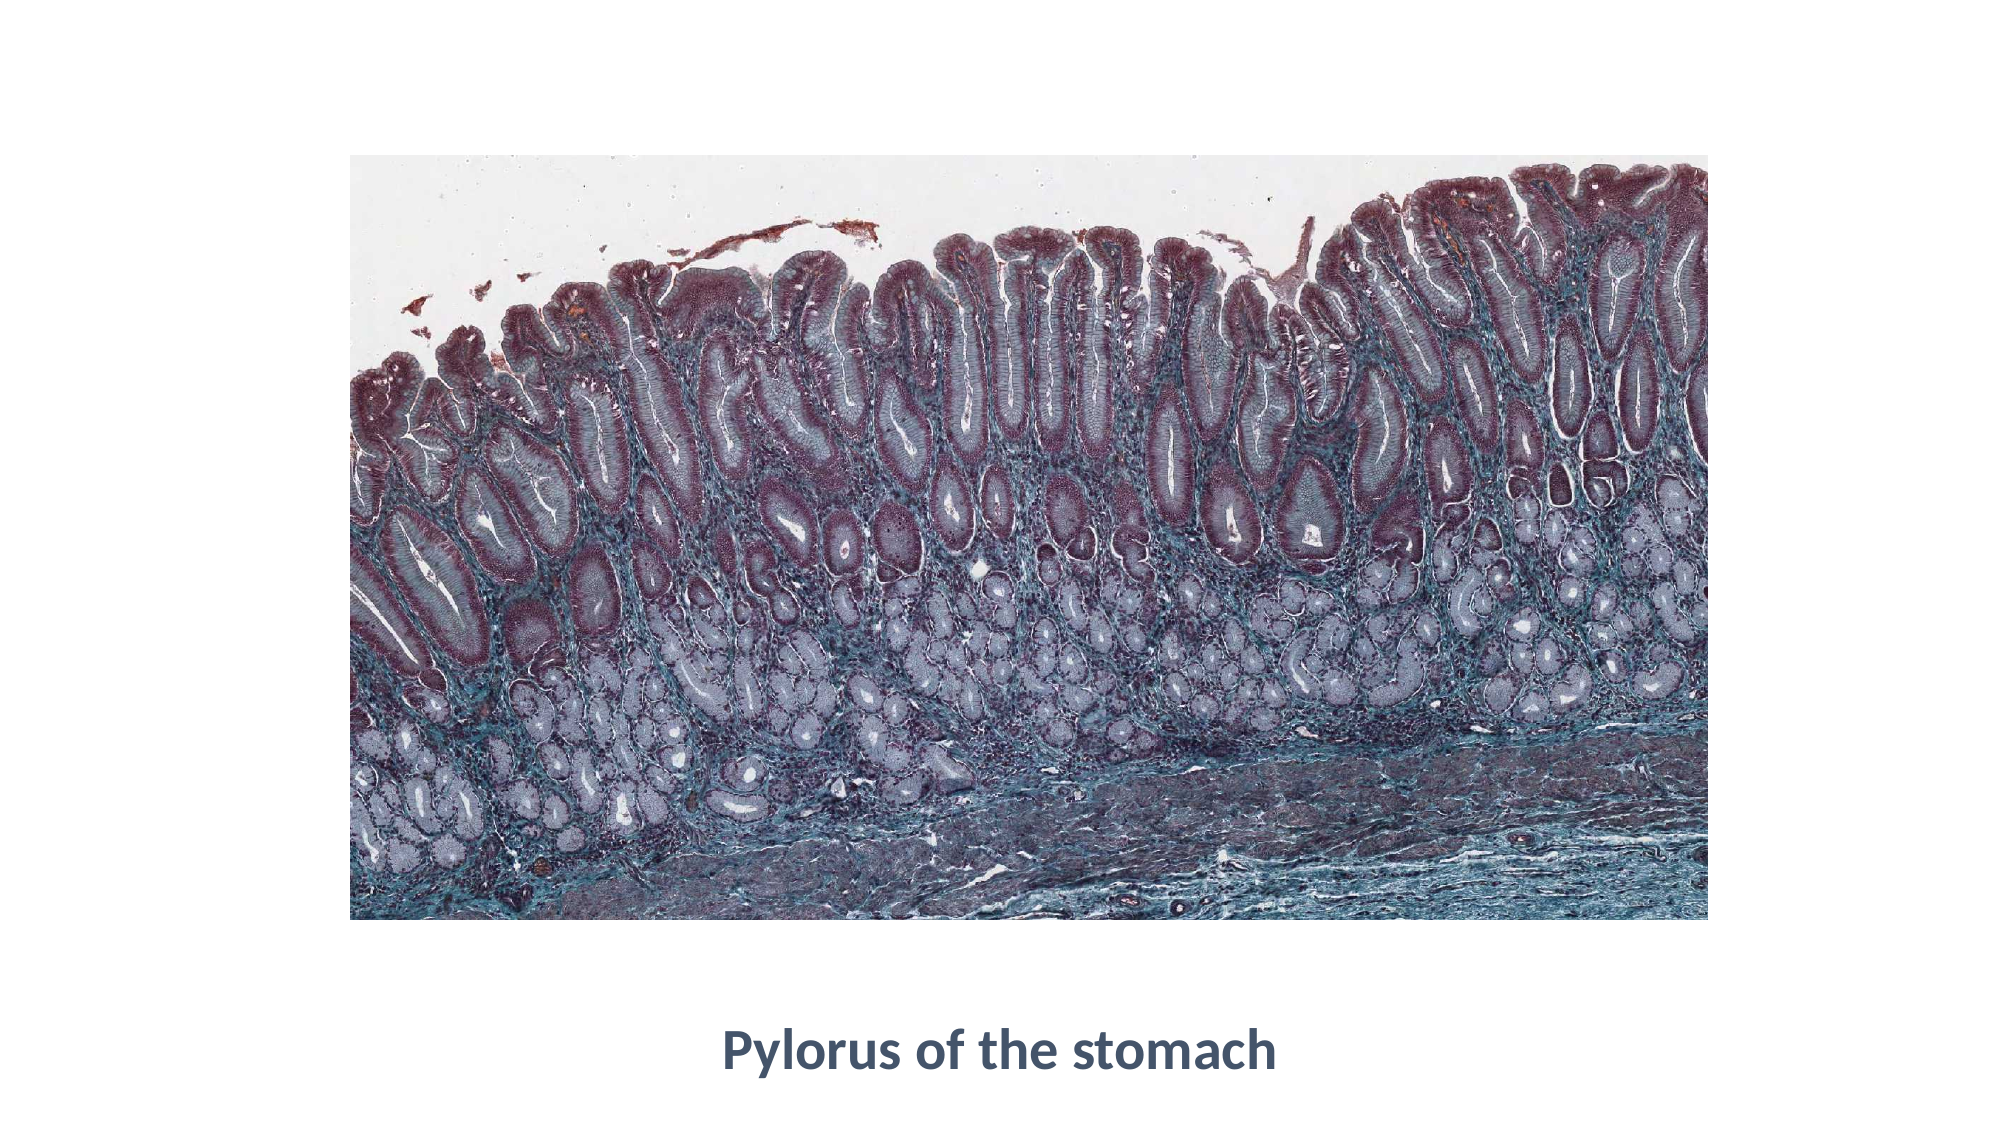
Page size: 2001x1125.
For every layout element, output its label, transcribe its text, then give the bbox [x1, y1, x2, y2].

text_box Pylorus of the stomach [350, 1003, 1650, 1089]
picture [349, 155, 1708, 920]
